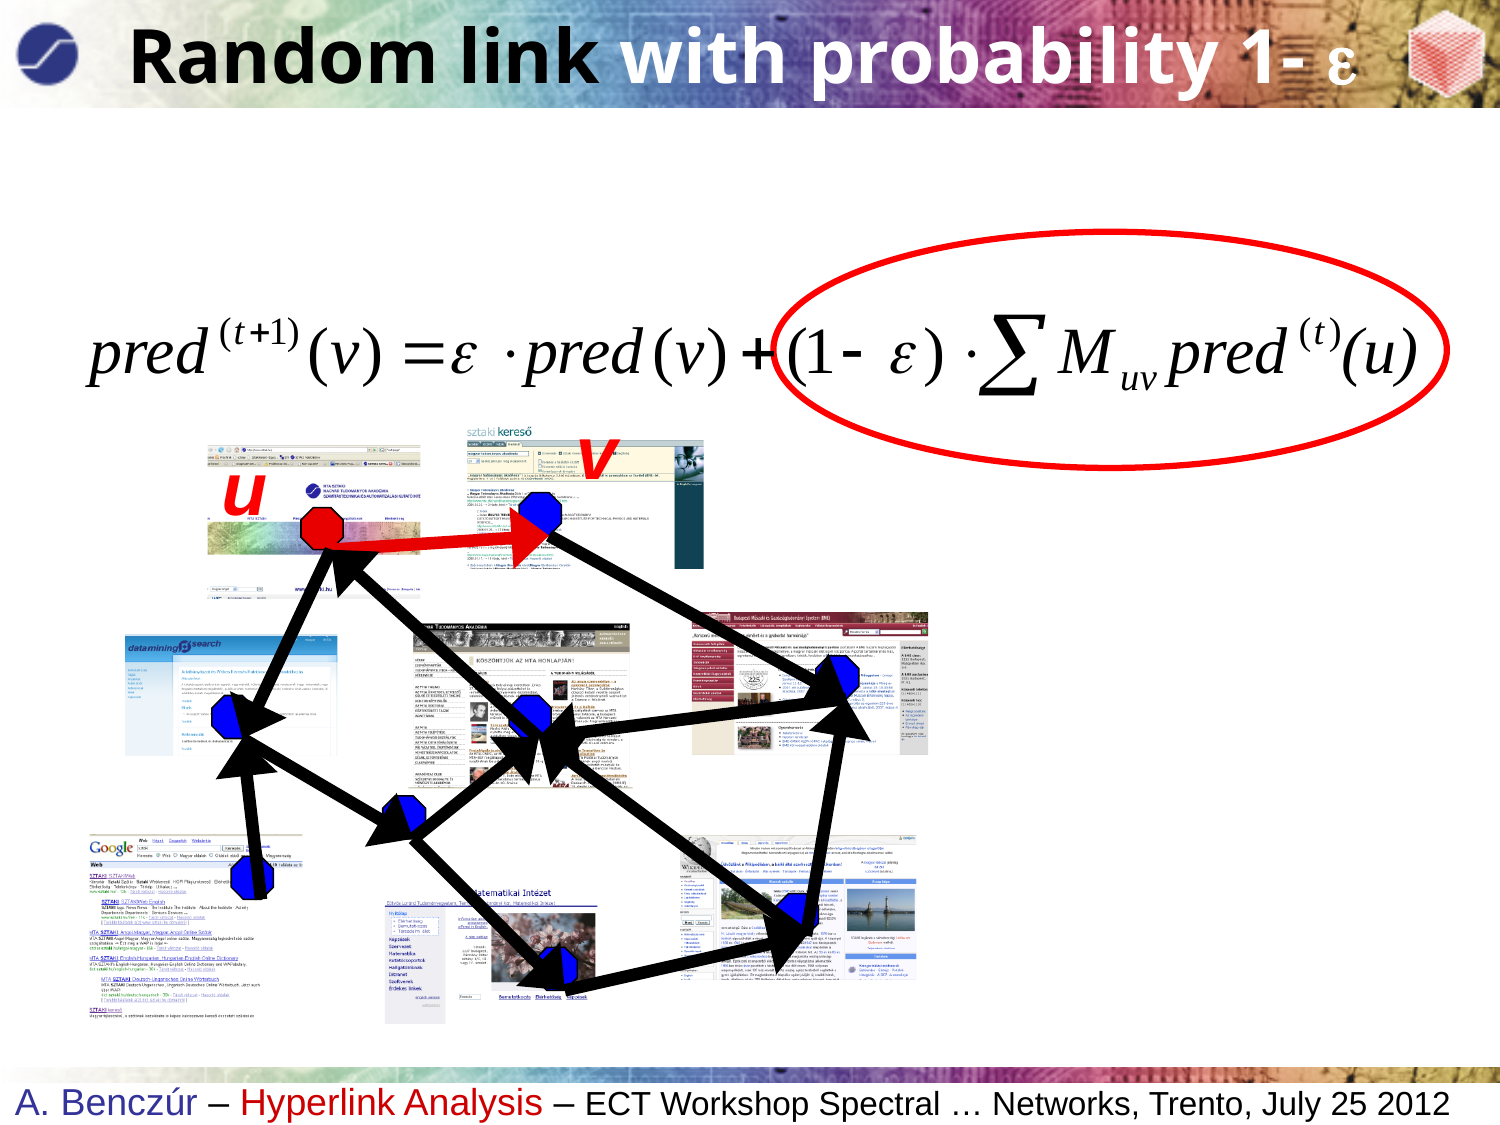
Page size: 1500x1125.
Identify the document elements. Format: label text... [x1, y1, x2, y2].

picture [0, 1067, 1500, 1083]
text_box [70, 302, 1424, 413]
text_box [926, 421, 1379, 468]
picture [0, 0, 1500, 108]
text_box [804, 231, 1416, 300]
text_box [1428, 310, 1447, 389]
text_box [89, 423, 929, 1024]
title Random link with probability 1-  [111, 0, 1389, 107]
